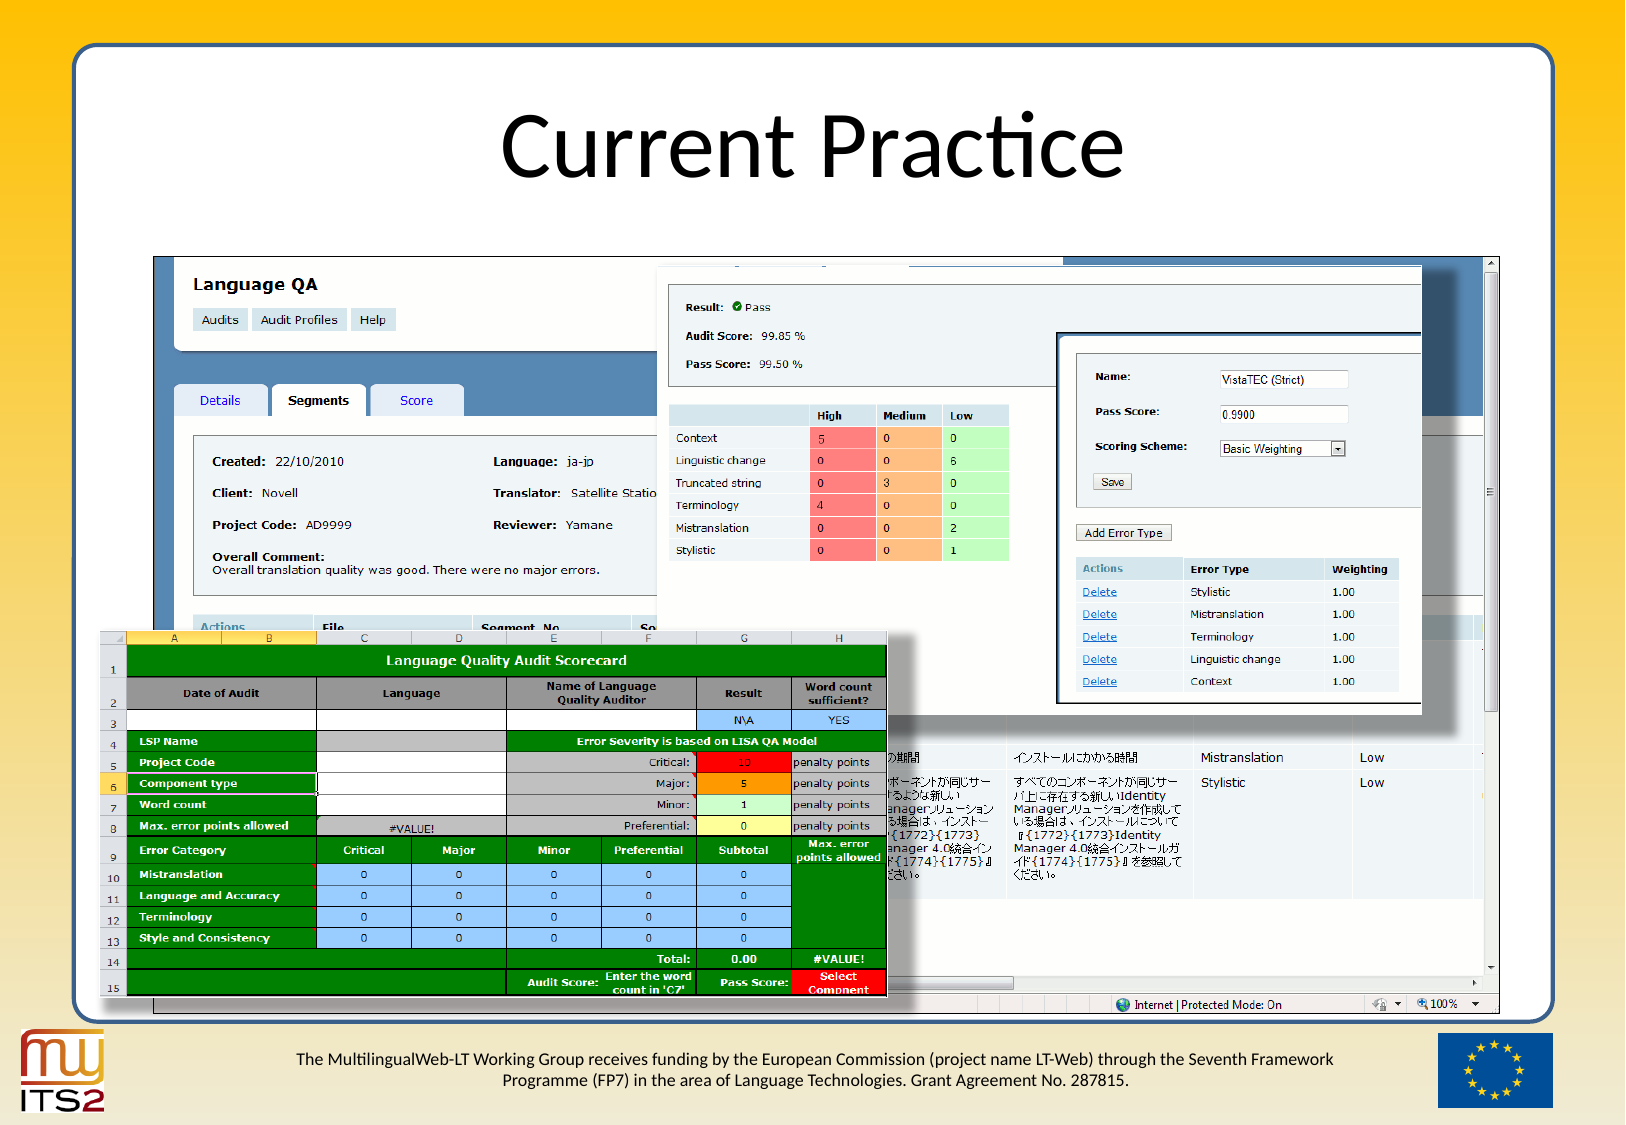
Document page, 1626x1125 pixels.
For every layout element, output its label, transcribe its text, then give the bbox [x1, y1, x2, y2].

picture [1438, 1033, 1553, 1108]
picture [21, 1029, 104, 1113]
title Current Practice [76, 45, 1552, 233]
picture [99, 256, 1501, 1014]
